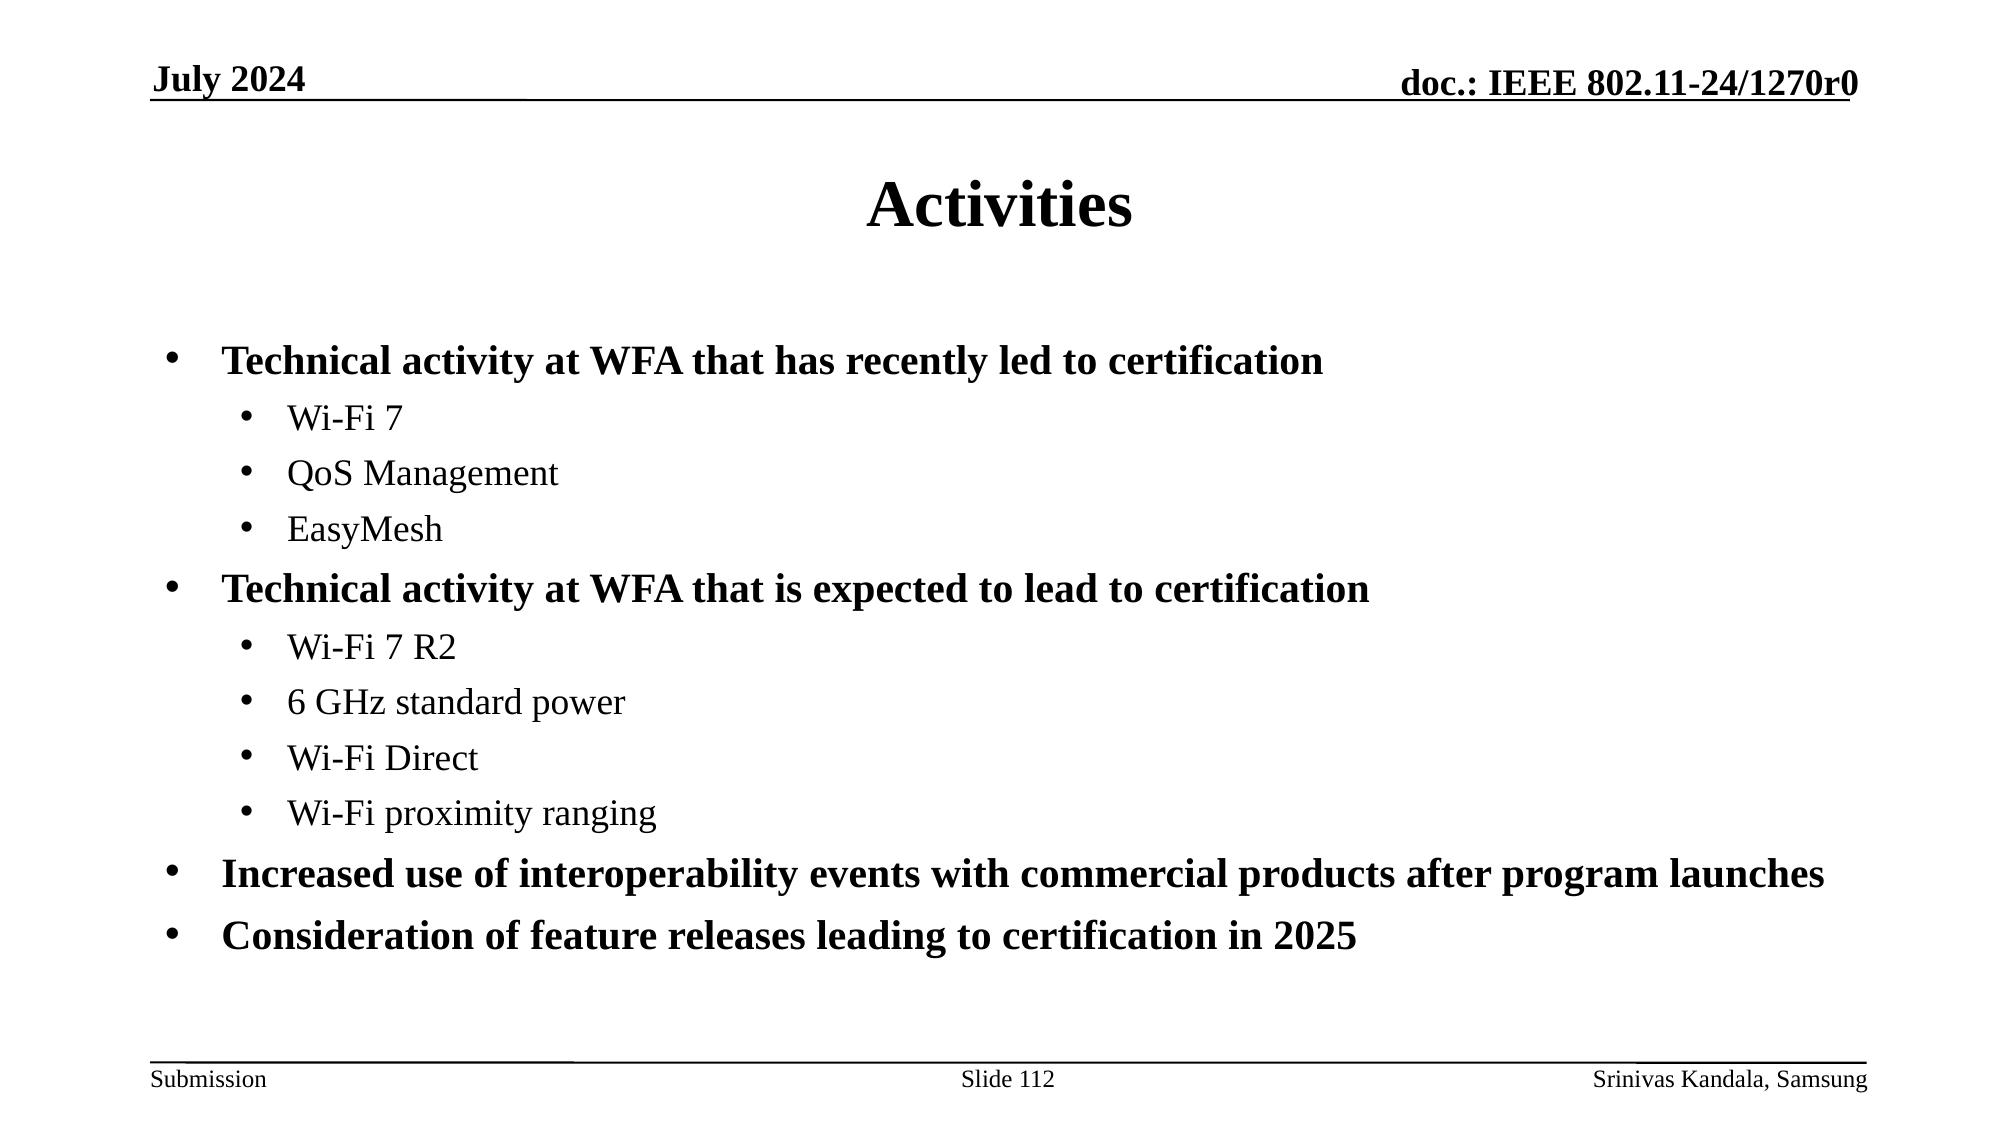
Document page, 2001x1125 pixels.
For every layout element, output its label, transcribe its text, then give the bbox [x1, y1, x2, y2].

title Activities [149, 112, 1850, 288]
list Technical activity at WFA that has recently led to certification Wi-Fi 7 QoS Management EasyMesh Technical activity at WFA that is expected to lead to certification Wi-Fi 7 R2 6 GHz standard power Wi-Fi Direct Wi-Fi proximity ranging Increased use of interoperability events with commercial products after program launches Consideration of feature releases leading to certification in 2025 [149, 324, 1850, 1000]
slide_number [152, 54, 563, 100]
footer Srinivas Kandala, Samsung [1171, 1061, 1869, 1093]
slide_number Slide 112 [950, 1061, 1067, 1123]
